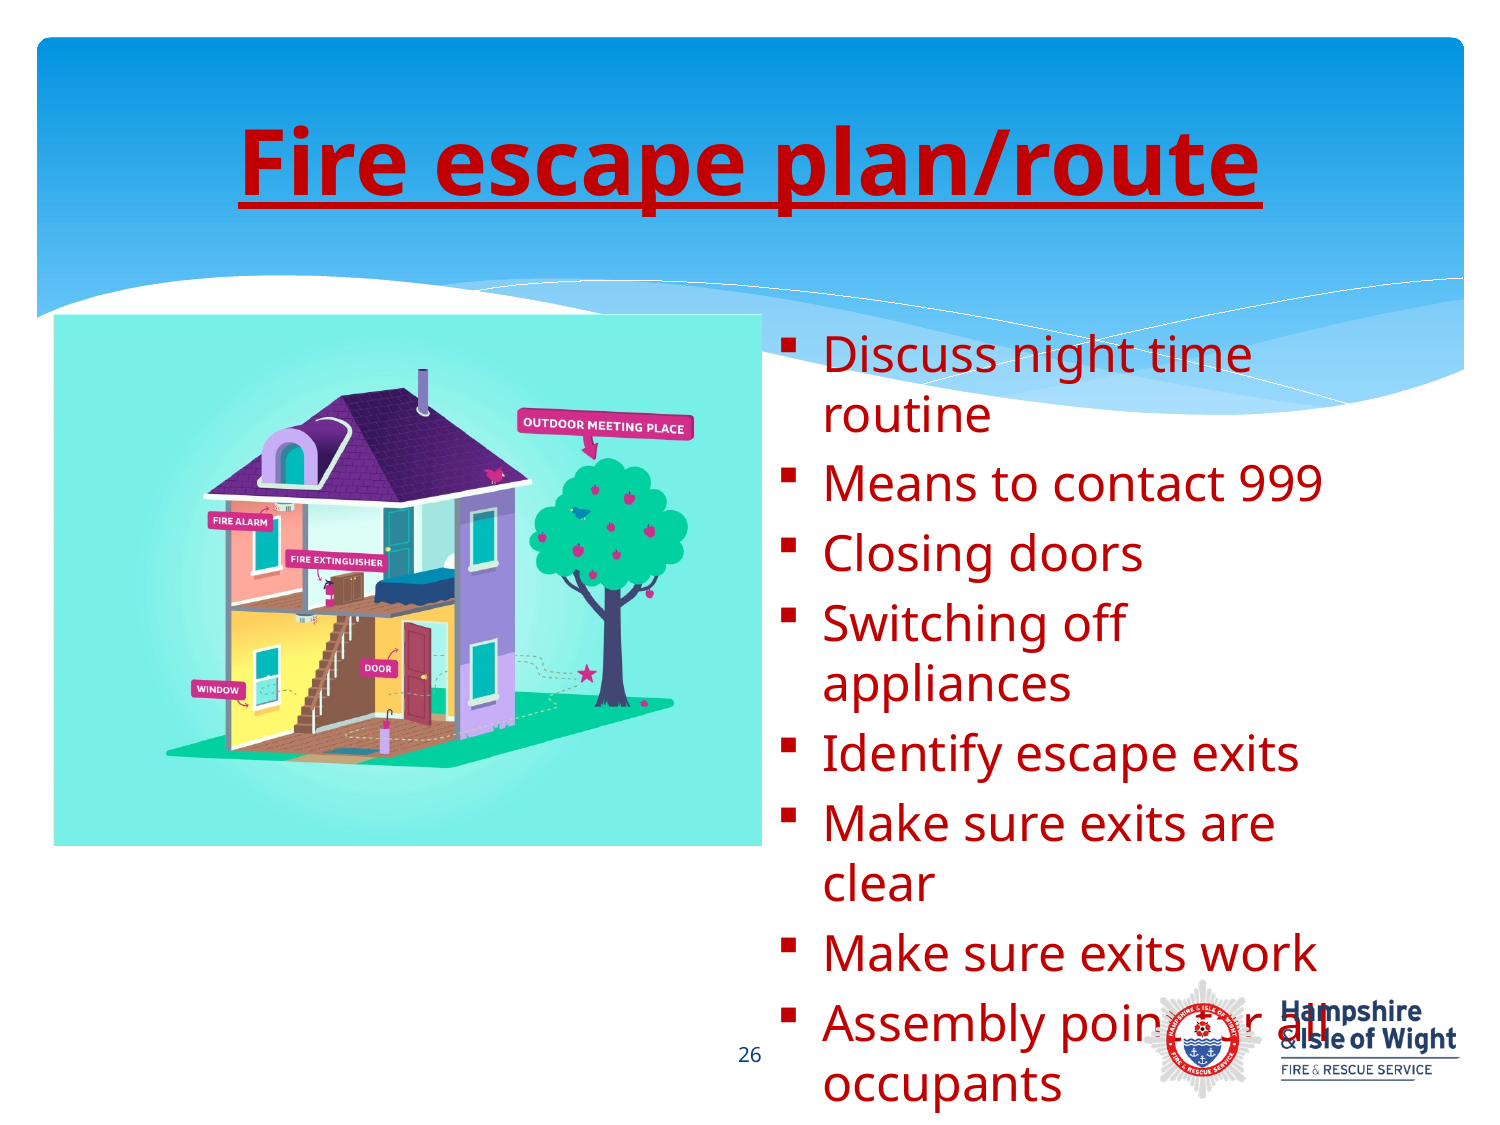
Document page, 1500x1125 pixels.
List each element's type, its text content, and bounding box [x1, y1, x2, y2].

title Fire escape plan/route [75, 55, 1425, 261]
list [52, 314, 762, 847]
slide_number 26 [654, 1025, 846, 1086]
picture [1127, 975, 1476, 1104]
list Discuss night time routine Means to contact 999 Closing doors Switching off appliances Identify escape exits Make sure exits are clear Make sure exits work Assembly point for all occupants [761, 314, 1389, 1005]
